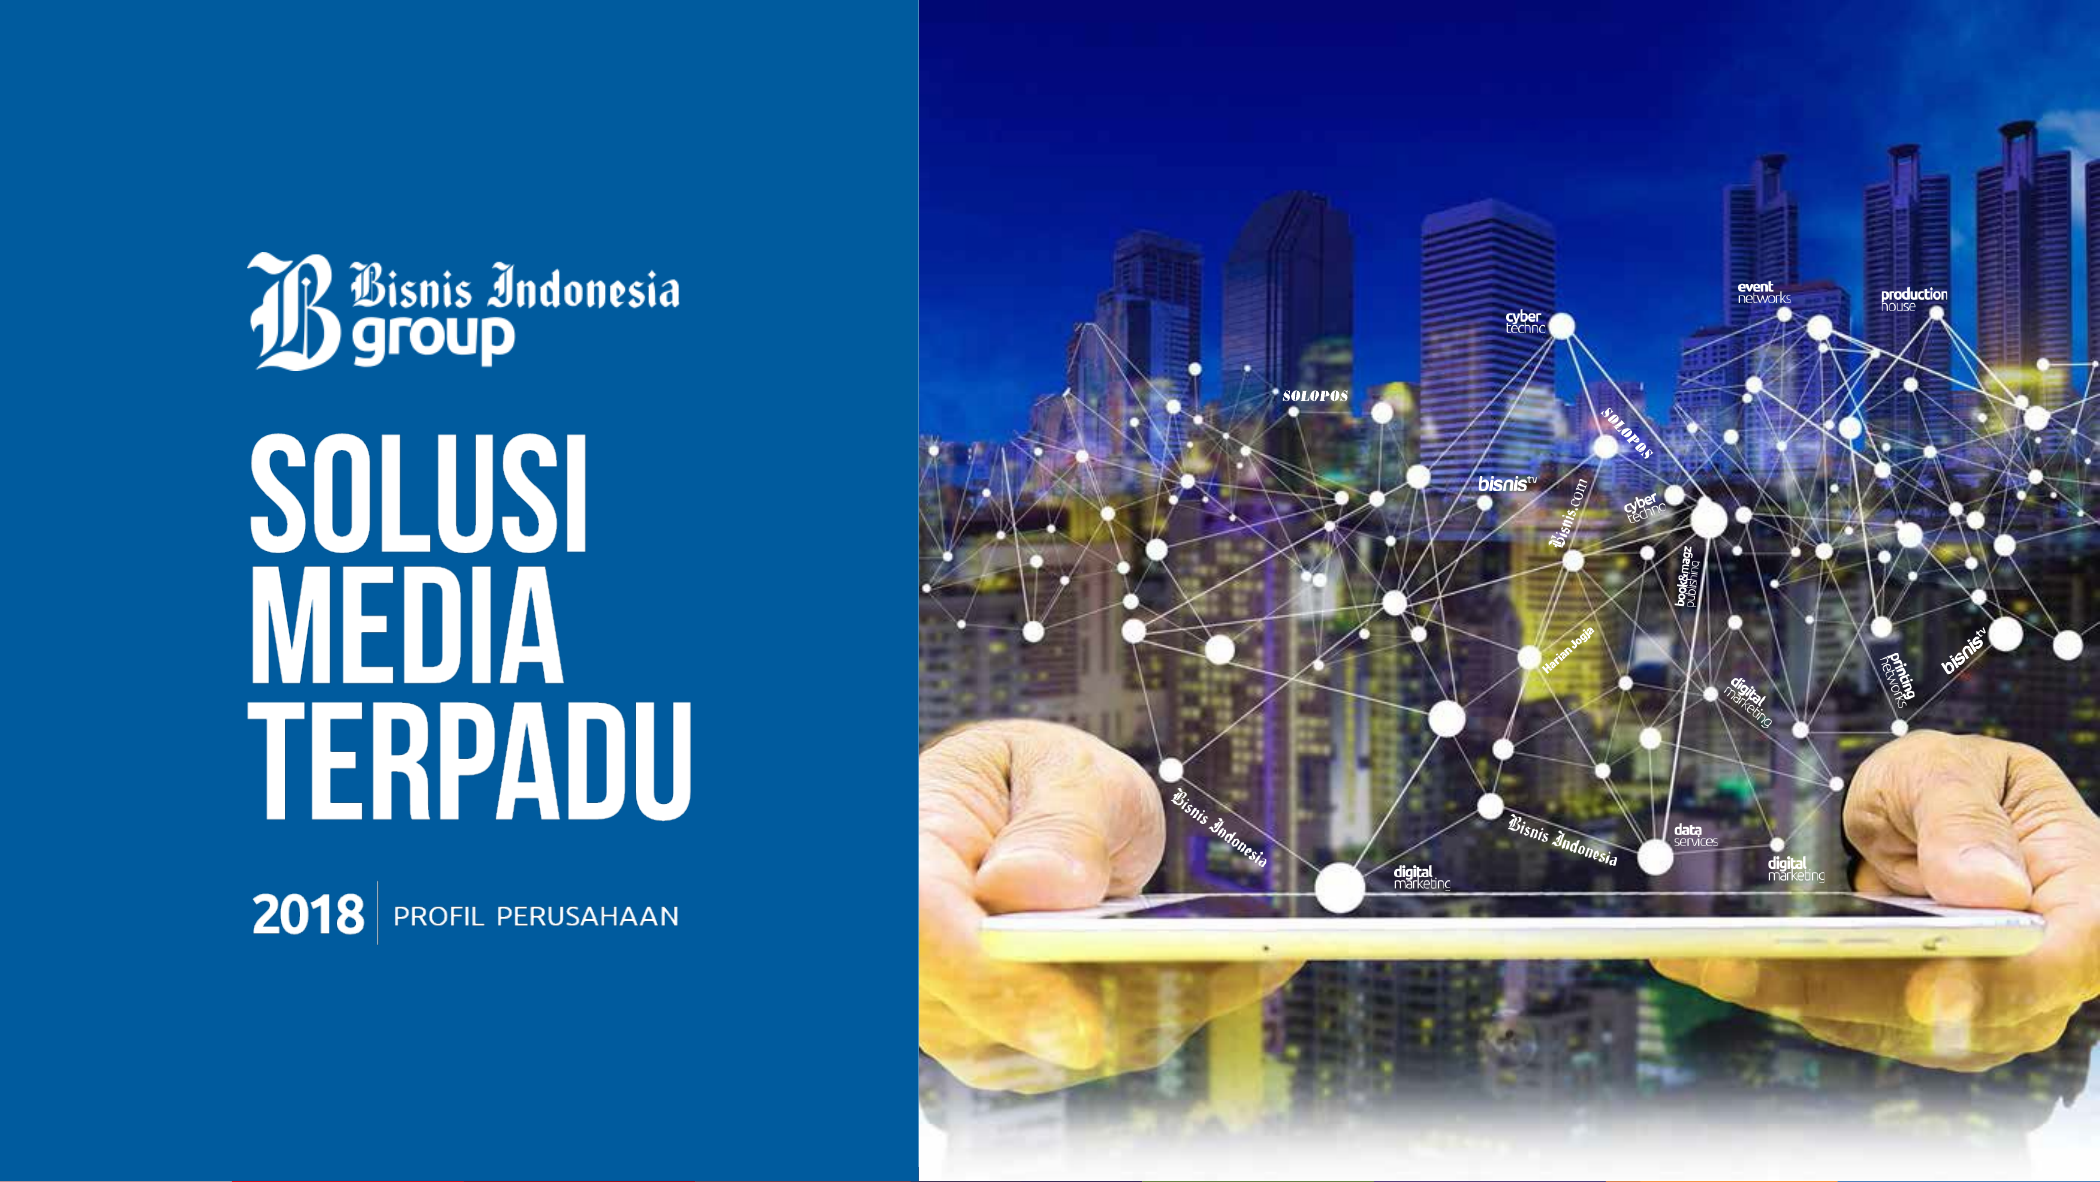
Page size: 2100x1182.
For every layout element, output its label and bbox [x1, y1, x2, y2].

text_box [1553, 657, 1560, 665]
text_box [1674, 823, 1718, 847]
text_box [1319, 390, 1330, 401]
text_box [1768, 856, 1825, 883]
text_box [1300, 390, 1310, 401]
text_box [1608, 414, 1619, 424]
picture [146, 412, 798, 841]
text_box [1575, 638, 1582, 645]
text_box [1600, 407, 1614, 418]
text_box [919, 0, 2100, 1181]
text_box [1541, 663, 1553, 674]
text_box [1640, 449, 1654, 459]
text_box [1723, 678, 1772, 728]
text_box [1170, 788, 1267, 867]
text_box [1635, 442, 1646, 452]
text_box [1579, 633, 1588, 643]
text_box [1879, 653, 1915, 708]
text_box [1941, 627, 1986, 675]
text_box [0, 0, 919, 1182]
text_box [1881, 287, 1948, 311]
text_box [1557, 655, 1564, 662]
text_box [1621, 428, 1632, 438]
text_box [1291, 390, 1301, 402]
picture [216, 859, 702, 979]
text_box [1586, 627, 1595, 635]
text_box [1613, 420, 1626, 433]
text_box [1507, 814, 1617, 866]
text_box [1548, 479, 1588, 548]
text_box [1624, 493, 1666, 524]
text_box [1310, 390, 1320, 402]
text_box [1564, 647, 1573, 656]
text_box [1570, 639, 1578, 649]
text_box [1478, 476, 1537, 491]
text_box [1549, 661, 1557, 669]
text_box [1340, 390, 1348, 402]
text_box [1582, 628, 1591, 639]
text_box [247, 252, 680, 371]
text_box [1560, 652, 1567, 659]
text_box [1282, 390, 1291, 402]
text_box [1626, 433, 1640, 444]
text_box [1394, 865, 1451, 891]
text_box [1674, 546, 1701, 607]
text_box [1738, 281, 1791, 303]
text_box [1506, 309, 1546, 333]
text_box [1330, 390, 1340, 402]
